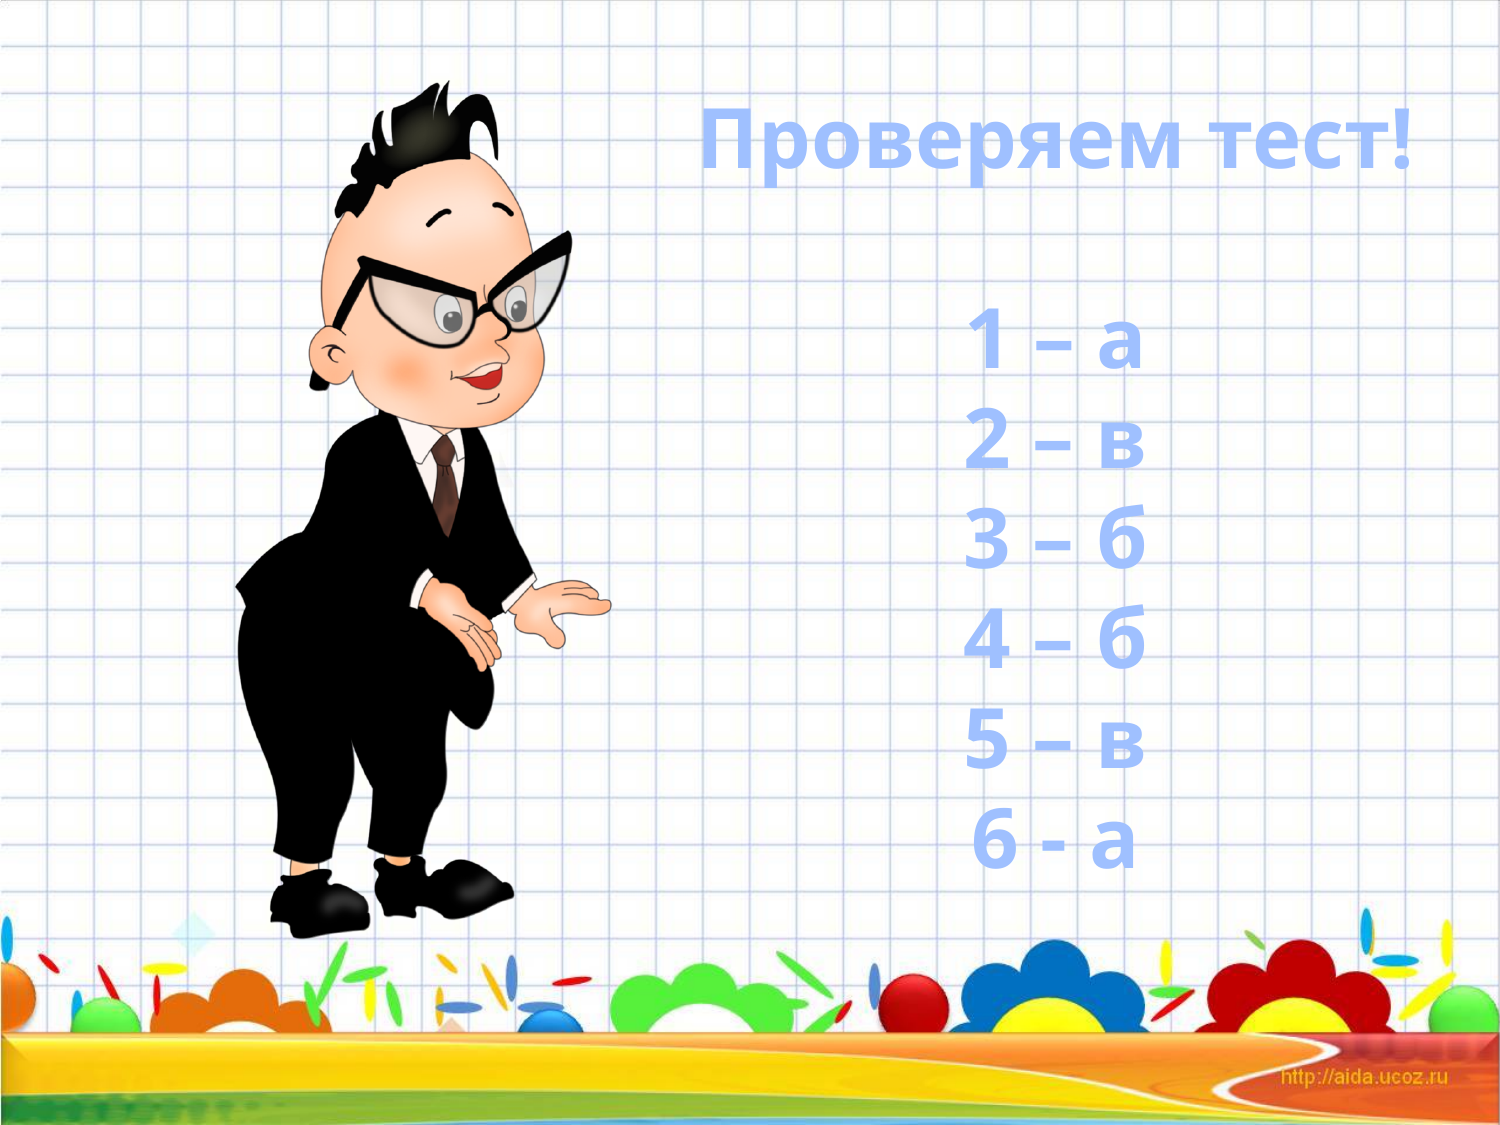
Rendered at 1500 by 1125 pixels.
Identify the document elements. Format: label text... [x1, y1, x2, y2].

text_box Проверяем тест! 1 – а 2 – в 3 – б 4 – б 5 – в 6 - а [682, 78, 1430, 893]
picture [0, 0, 1500, 1125]
